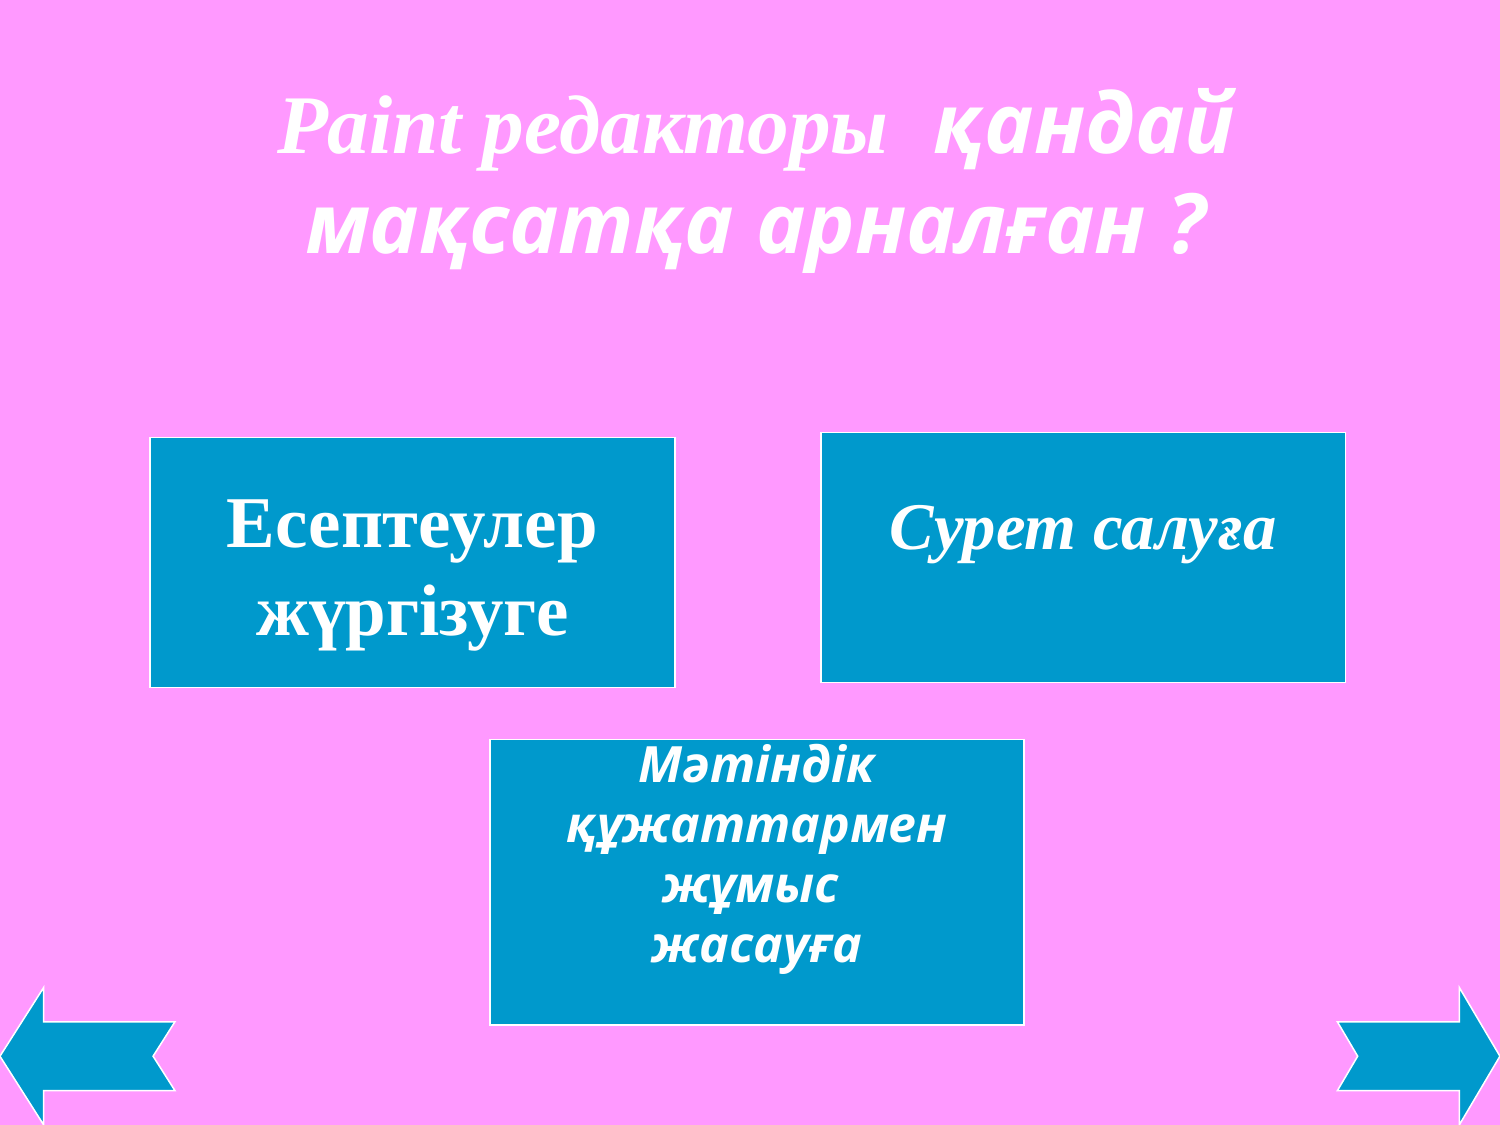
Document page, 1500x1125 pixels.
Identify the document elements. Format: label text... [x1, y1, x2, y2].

text_box Есептеулер жүргізуге [149, 437, 675, 688]
text_box Сурет салуға [820, 432, 1346, 683]
text_box [1337, 987, 1500, 1125]
text_box Мәтіндік құжаттармен жұмыс жасауға [490, 739, 1025, 1025]
text_box [0, 987, 175, 1125]
subtitle Paint редакторы қандай мақсатқа арналған ? [62, 62, 1451, 1076]
